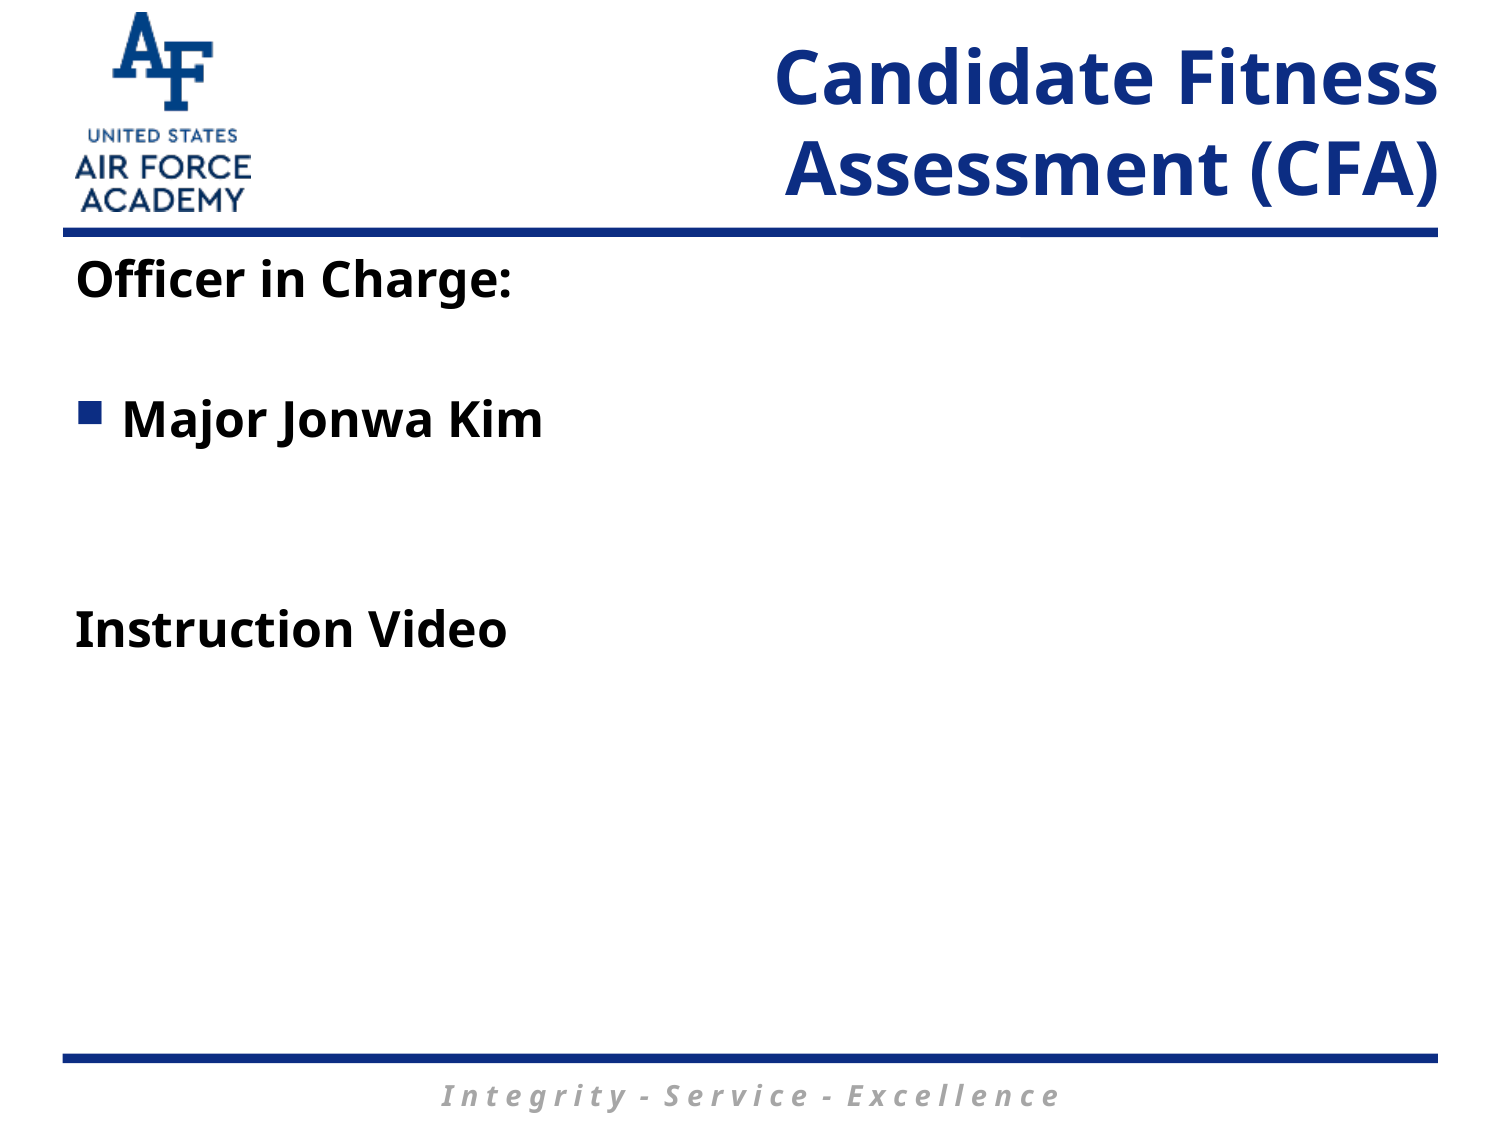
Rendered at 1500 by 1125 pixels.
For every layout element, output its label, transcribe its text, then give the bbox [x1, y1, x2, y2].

title Candidate Fitness Assessment (CFA) [299, 29, 1456, 211]
picture [75, 12, 251, 212]
list Officer in Charge: Major Jonwa Kim Instruction Video [59, 239, 1441, 1051]
